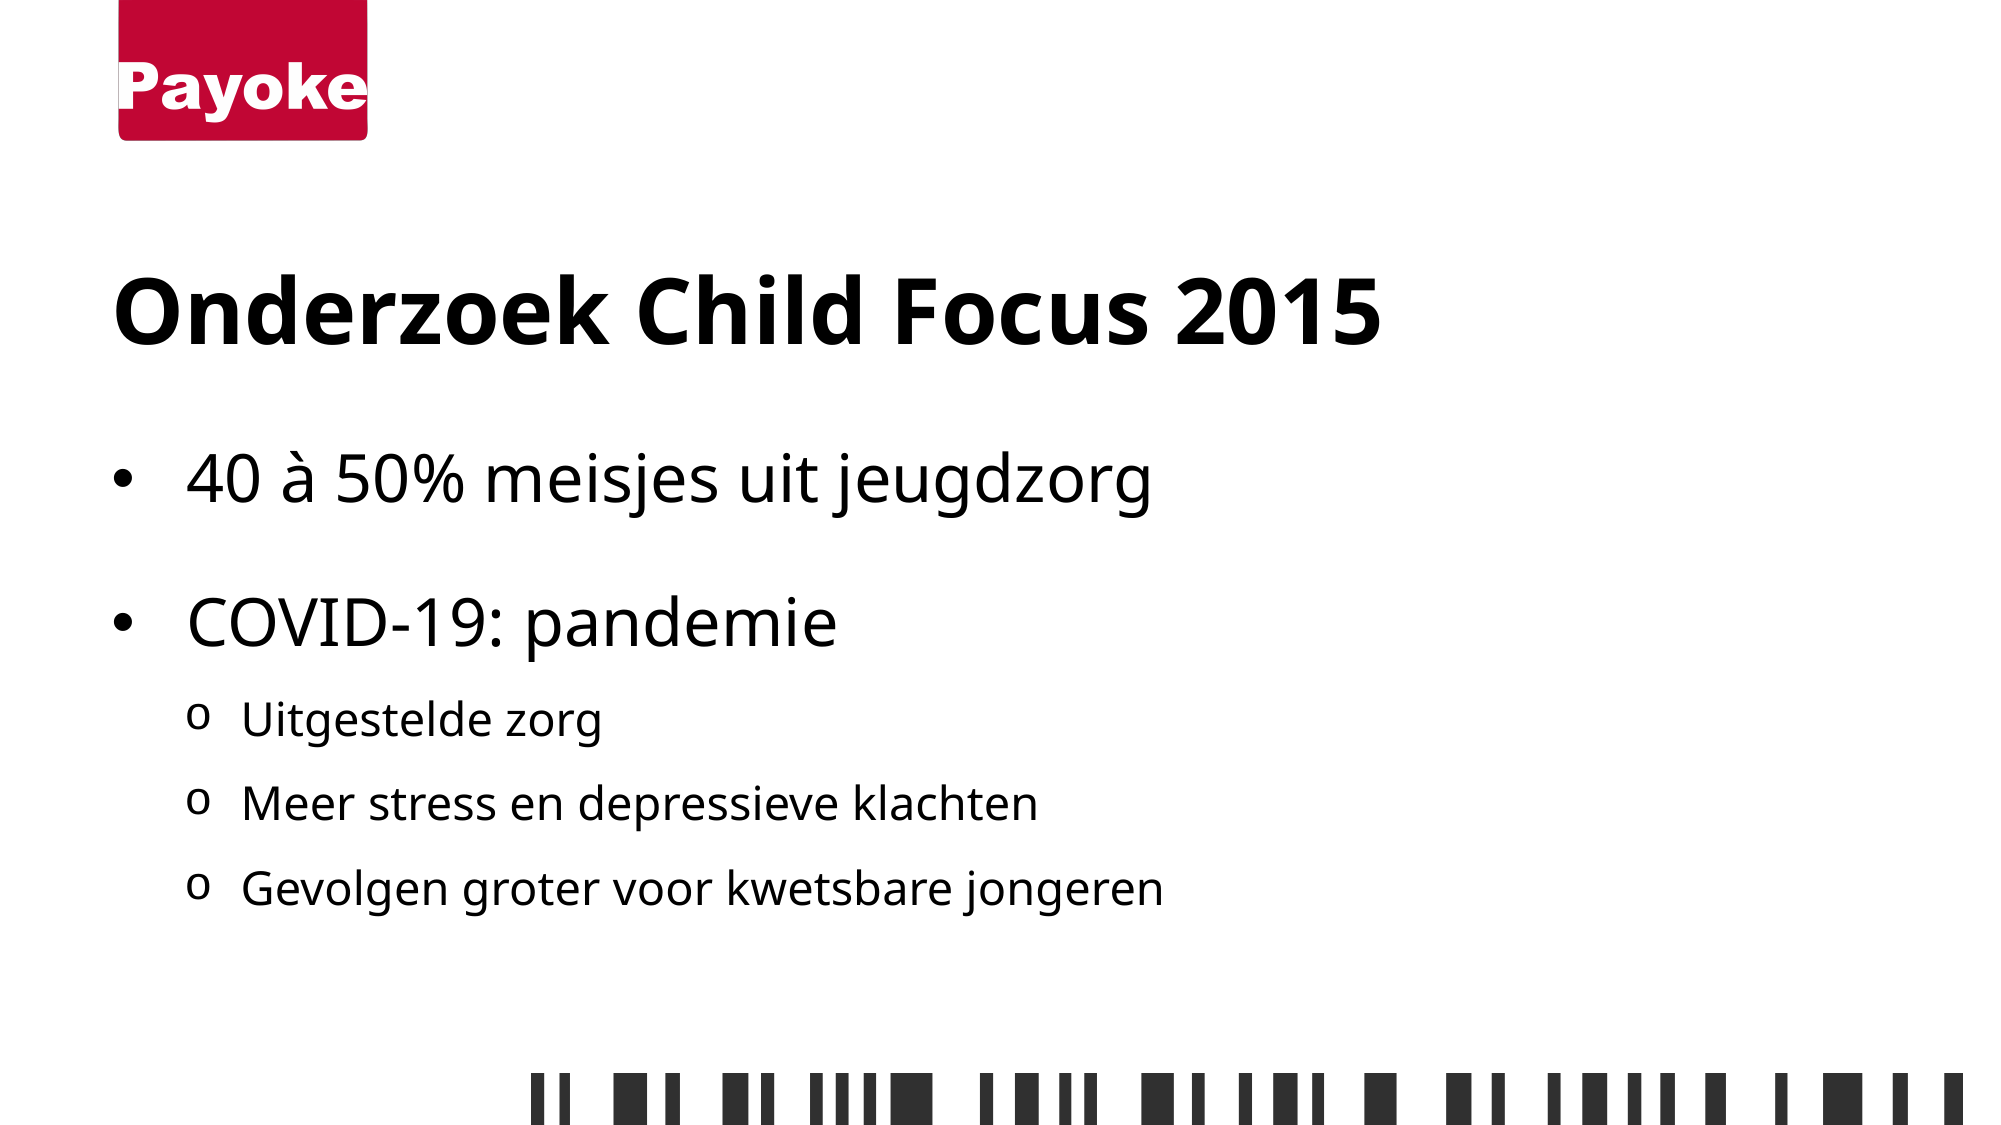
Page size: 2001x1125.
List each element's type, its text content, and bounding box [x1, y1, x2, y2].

picture [75, 0, 408, 165]
text_box 40 à 50% meisjes uit jeugdzorg COVID-19: pandemie Uitgestelde zorg Meer stress en depressieve klachten Gevolgen groter voor kwetsbare jongeren [96, 437, 1593, 1058]
title Onderzoek Child Focus 2015 [96, 243, 1706, 373]
